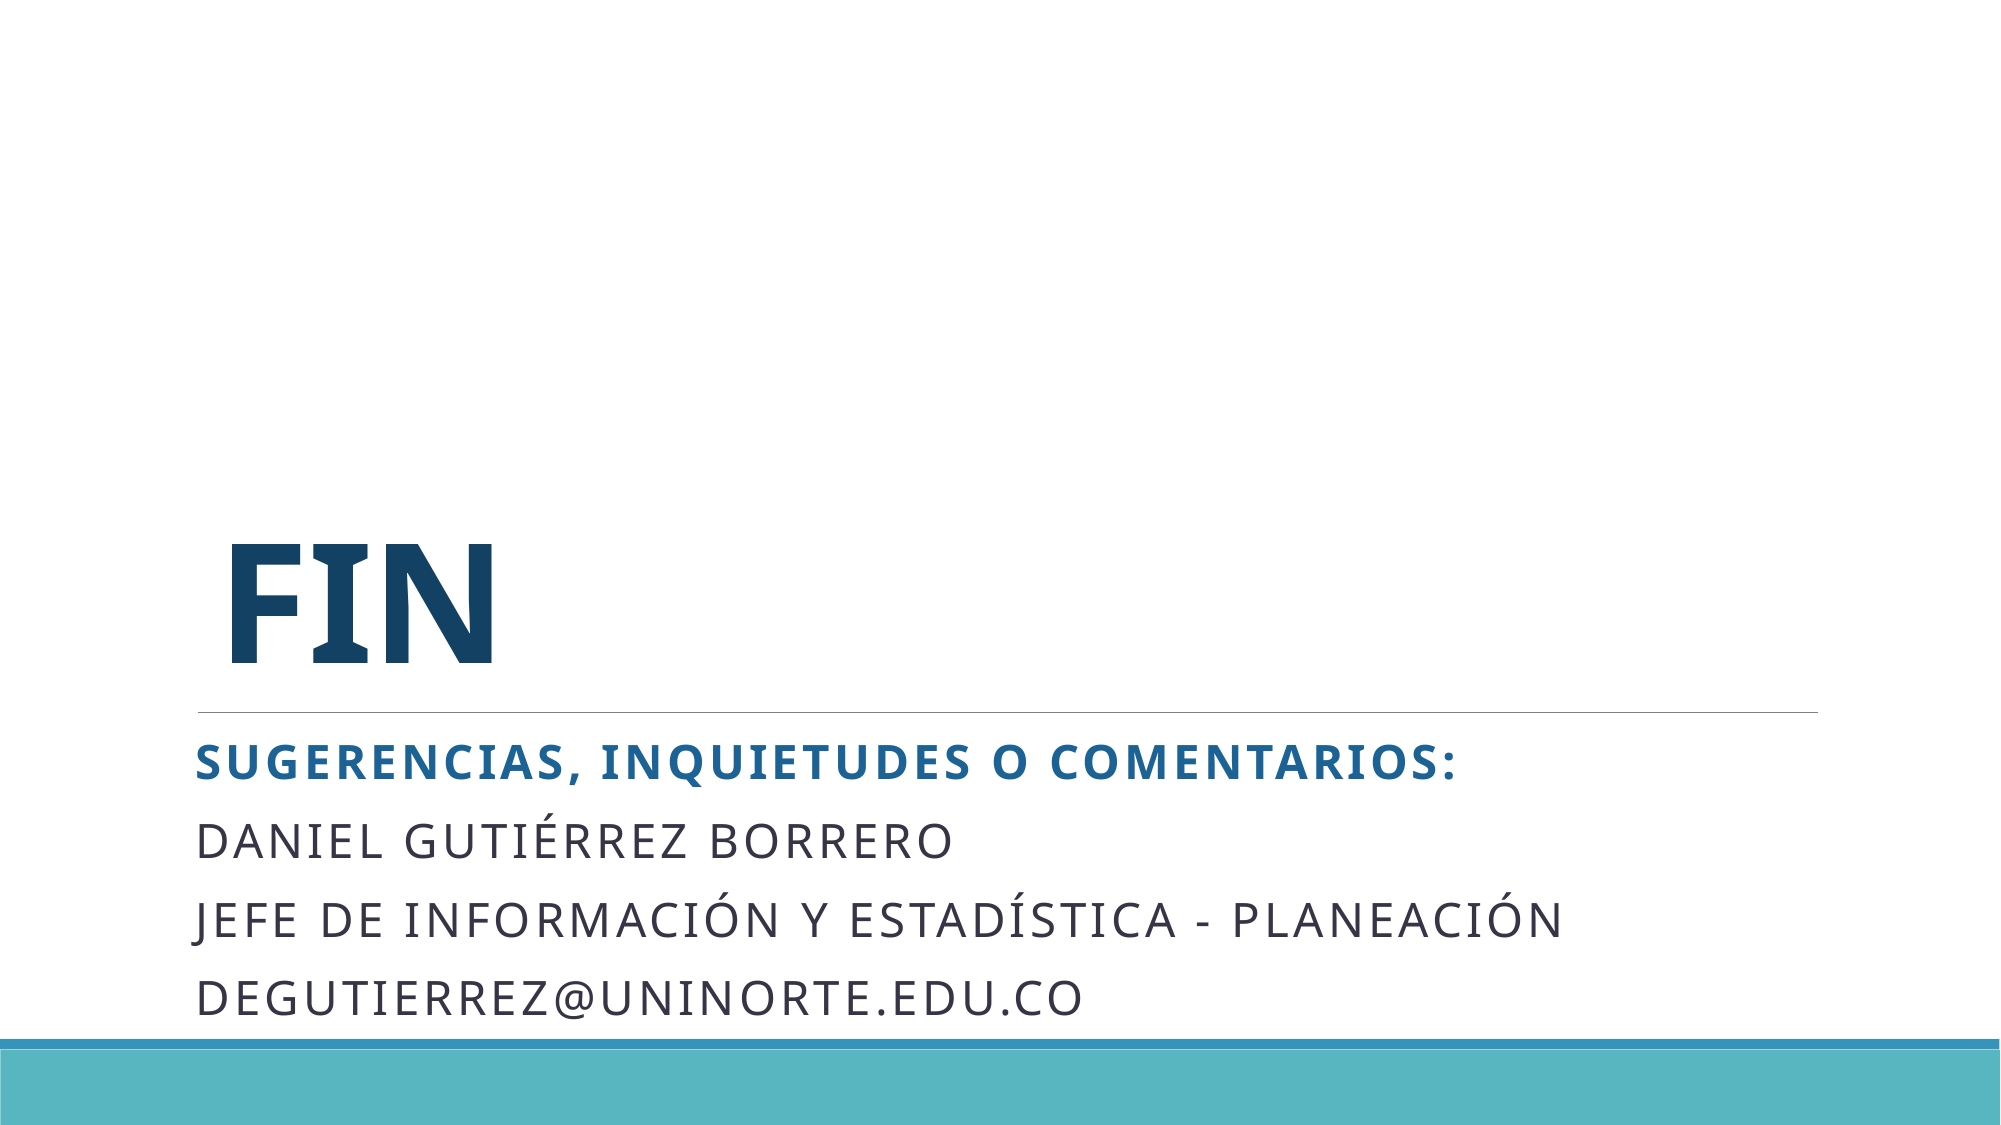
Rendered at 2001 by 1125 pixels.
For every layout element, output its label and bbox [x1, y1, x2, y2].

subtitle [180, 730, 1831, 1035]
title [202, 322, 1853, 706]
